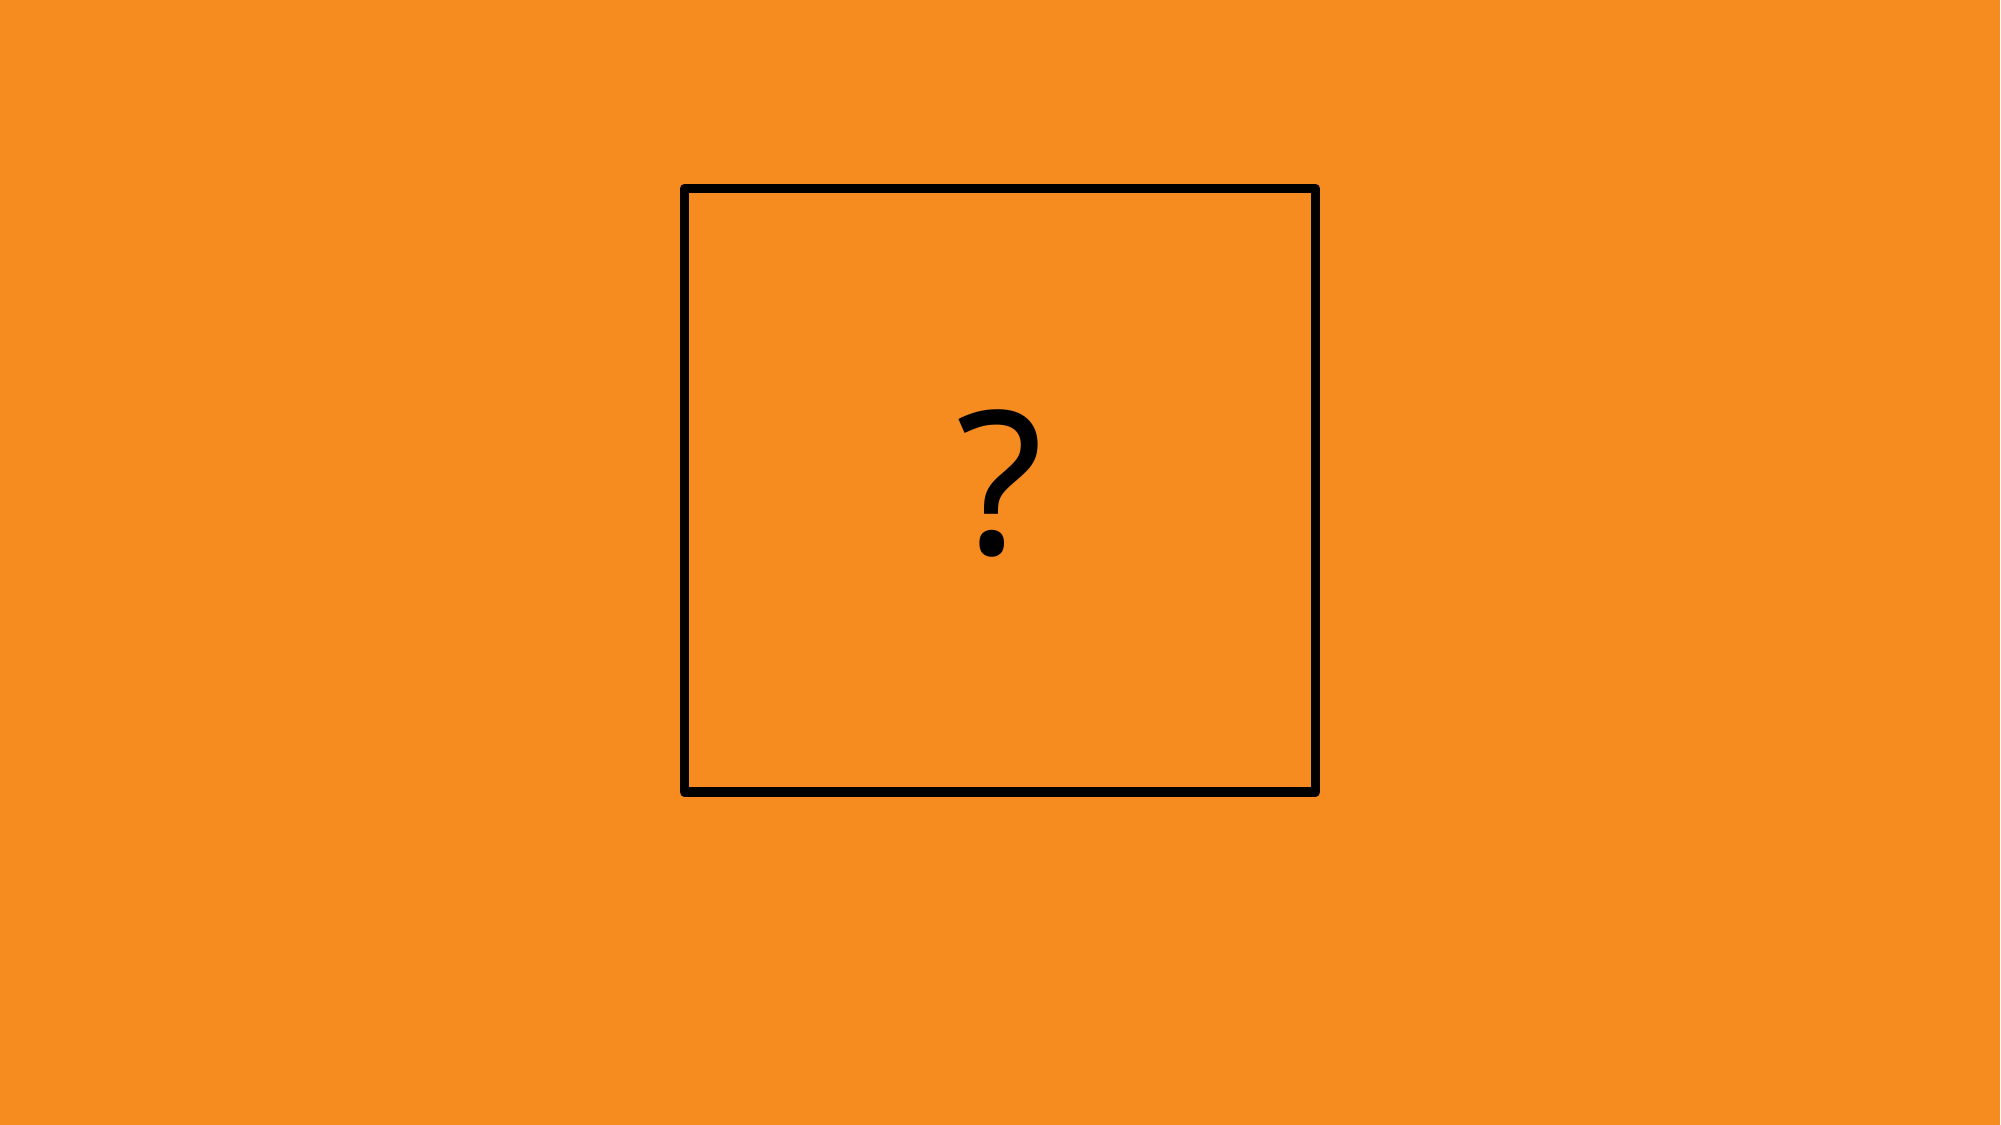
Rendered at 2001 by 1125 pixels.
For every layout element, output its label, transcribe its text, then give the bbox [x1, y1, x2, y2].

text_box ? [684, 188, 1316, 793]
